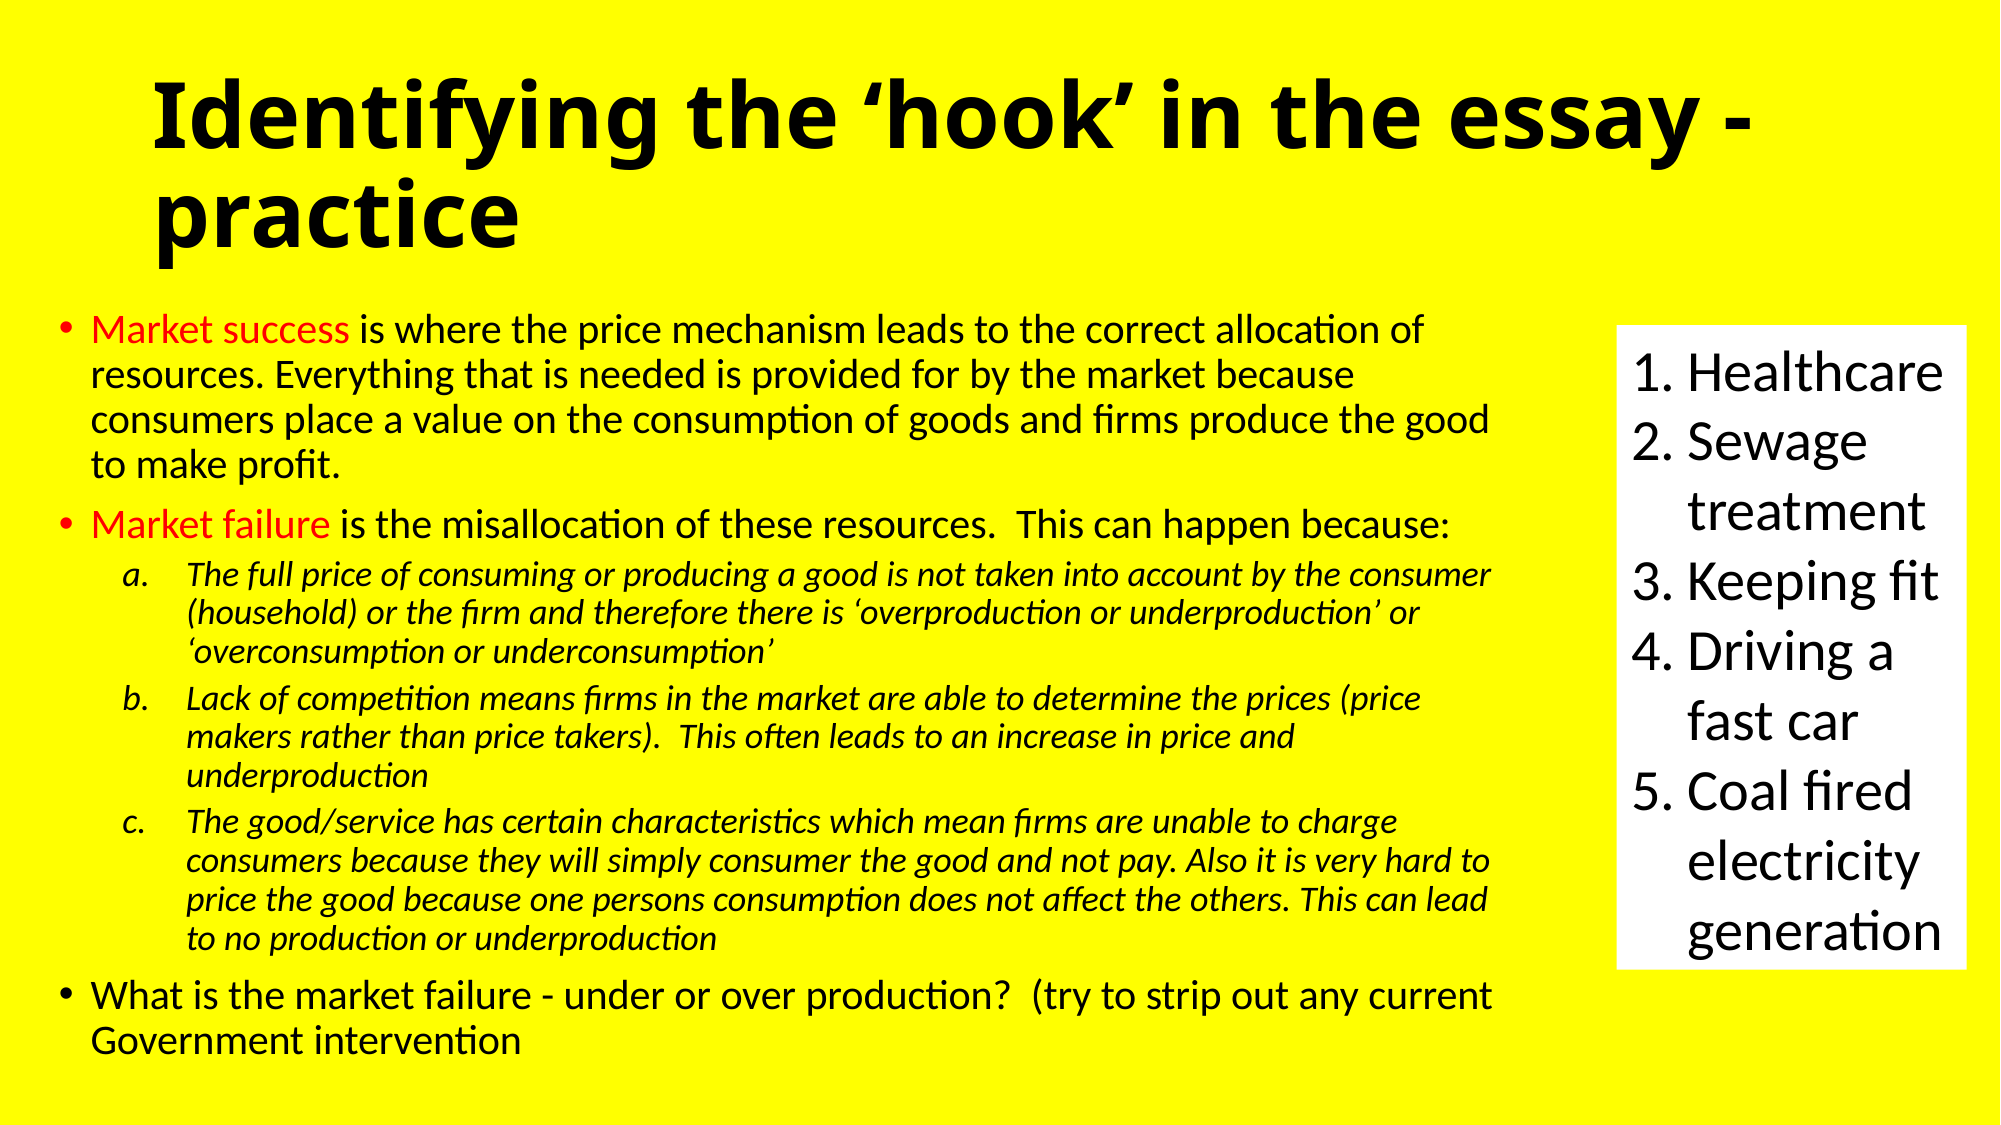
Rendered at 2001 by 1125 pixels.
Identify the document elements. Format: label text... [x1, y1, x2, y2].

title Identifying the ‘hook’ in the essay - practice [137, 59, 1863, 278]
text_box Healthcare Sewage treatment Keeping fit Driving a fast car Coal fired electricity generation [1616, 325, 1967, 970]
list Market success is where the price mechanism leads to the correct allocation of resources. Everything that is needed is provided for by the market because consumers place a value on the consumption of goods and firms produce the good to make profit. Market failure is the misallocation of these resources. This can happen because: The full price of consuming or producing a good is not taken into account by the consumer (household) or the firm and therefore there is ‘overproduction or underproduction’ or ‘overconsumption or underconsumption’ Lack of competition means firms in the market are able to determine the prices (price makers rather than price takers). This often leads to an increase in price and underproduction The good/service has certain characteristics which mean firms are unable to charge consumers because they will simply consumer the good and not pay. Also it is very hard to price the good because one persons consumption does not affect the others. This can lead to no production or underproduction What is the market failure - under or over production? (try to strip out any current Government intervention [43, 299, 1532, 1085]
